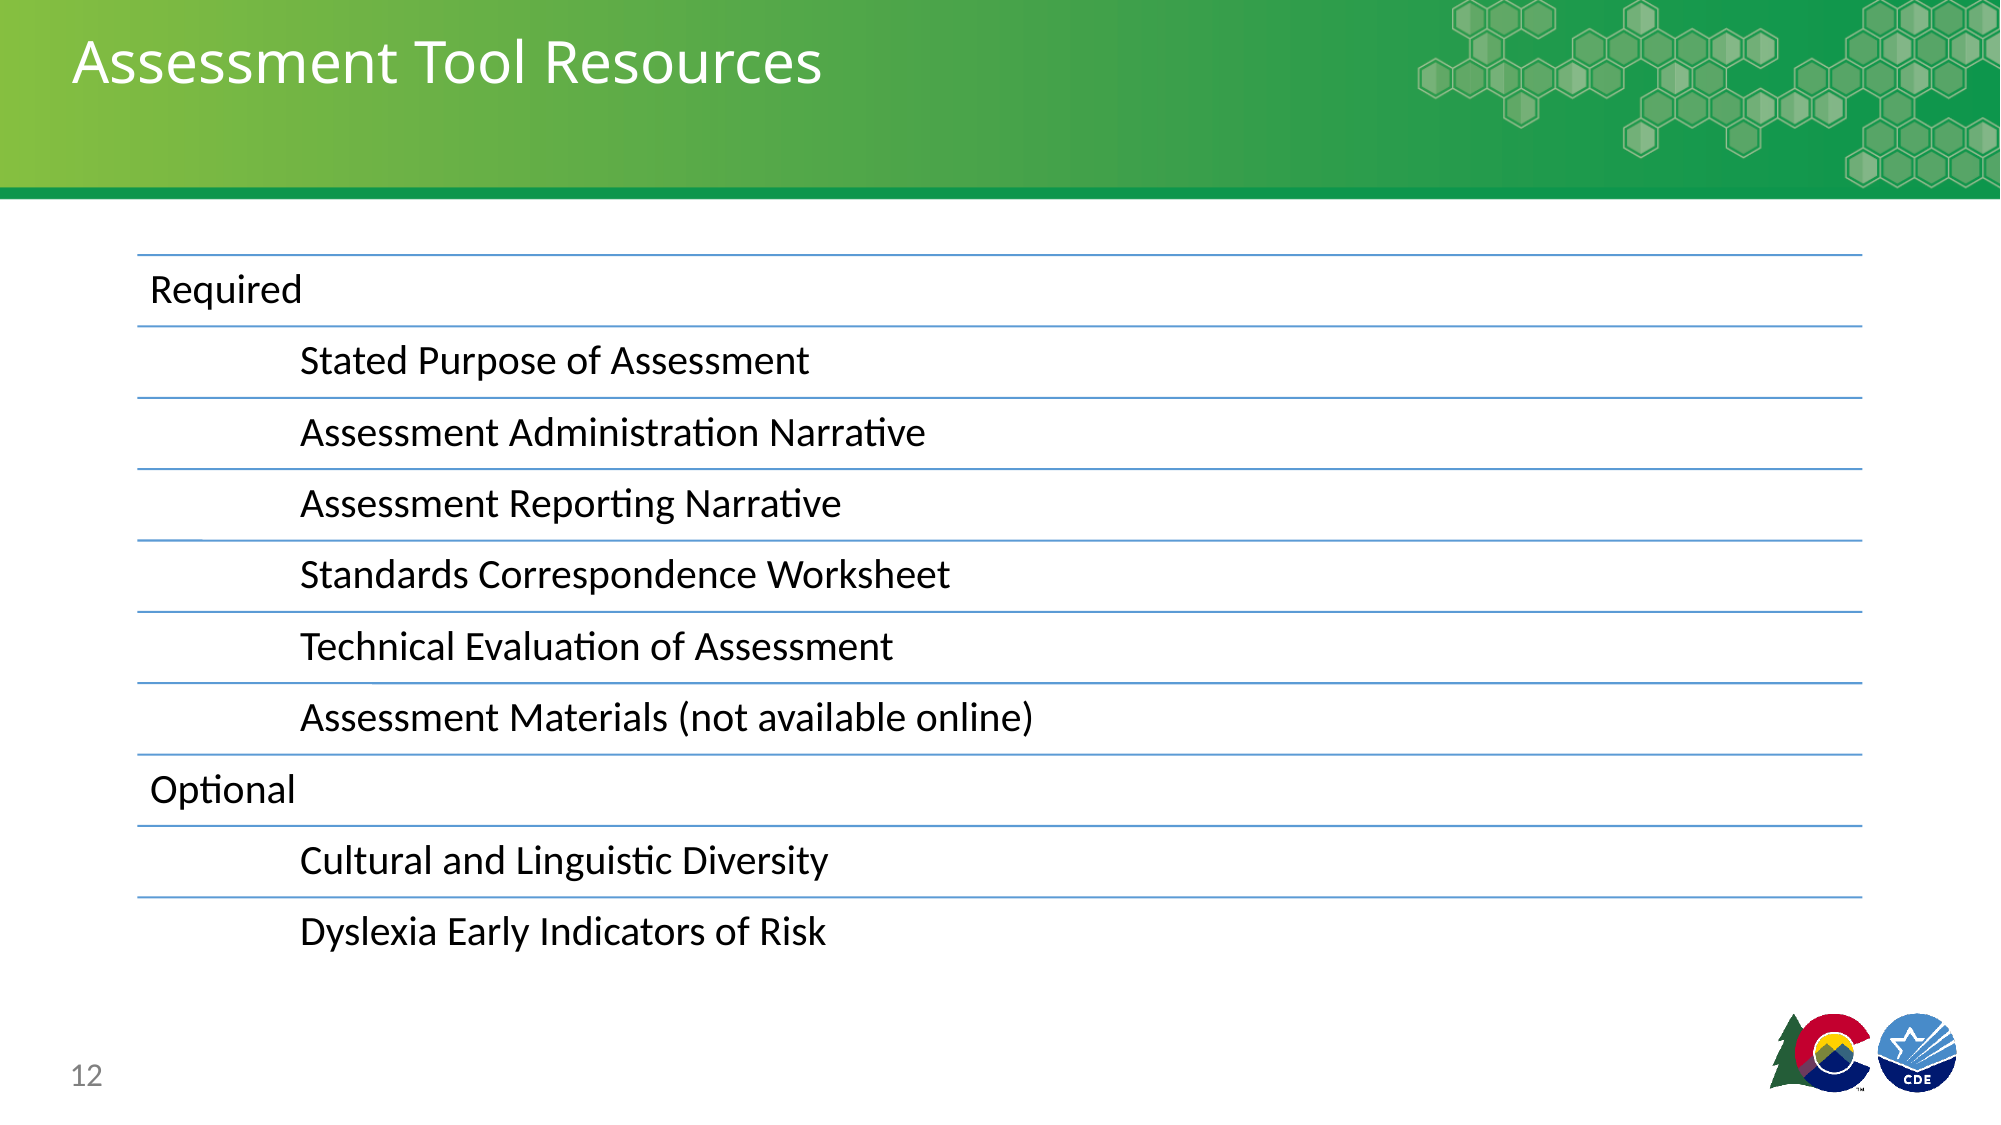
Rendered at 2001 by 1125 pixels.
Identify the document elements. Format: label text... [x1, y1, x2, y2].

slide_number 12 [54, 1042, 505, 1103]
picture [1768, 1012, 1957, 1093]
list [137, 254, 1863, 969]
title Assessment Tool Resources [72, 33, 1396, 182]
picture [0, 0, 2000, 200]
